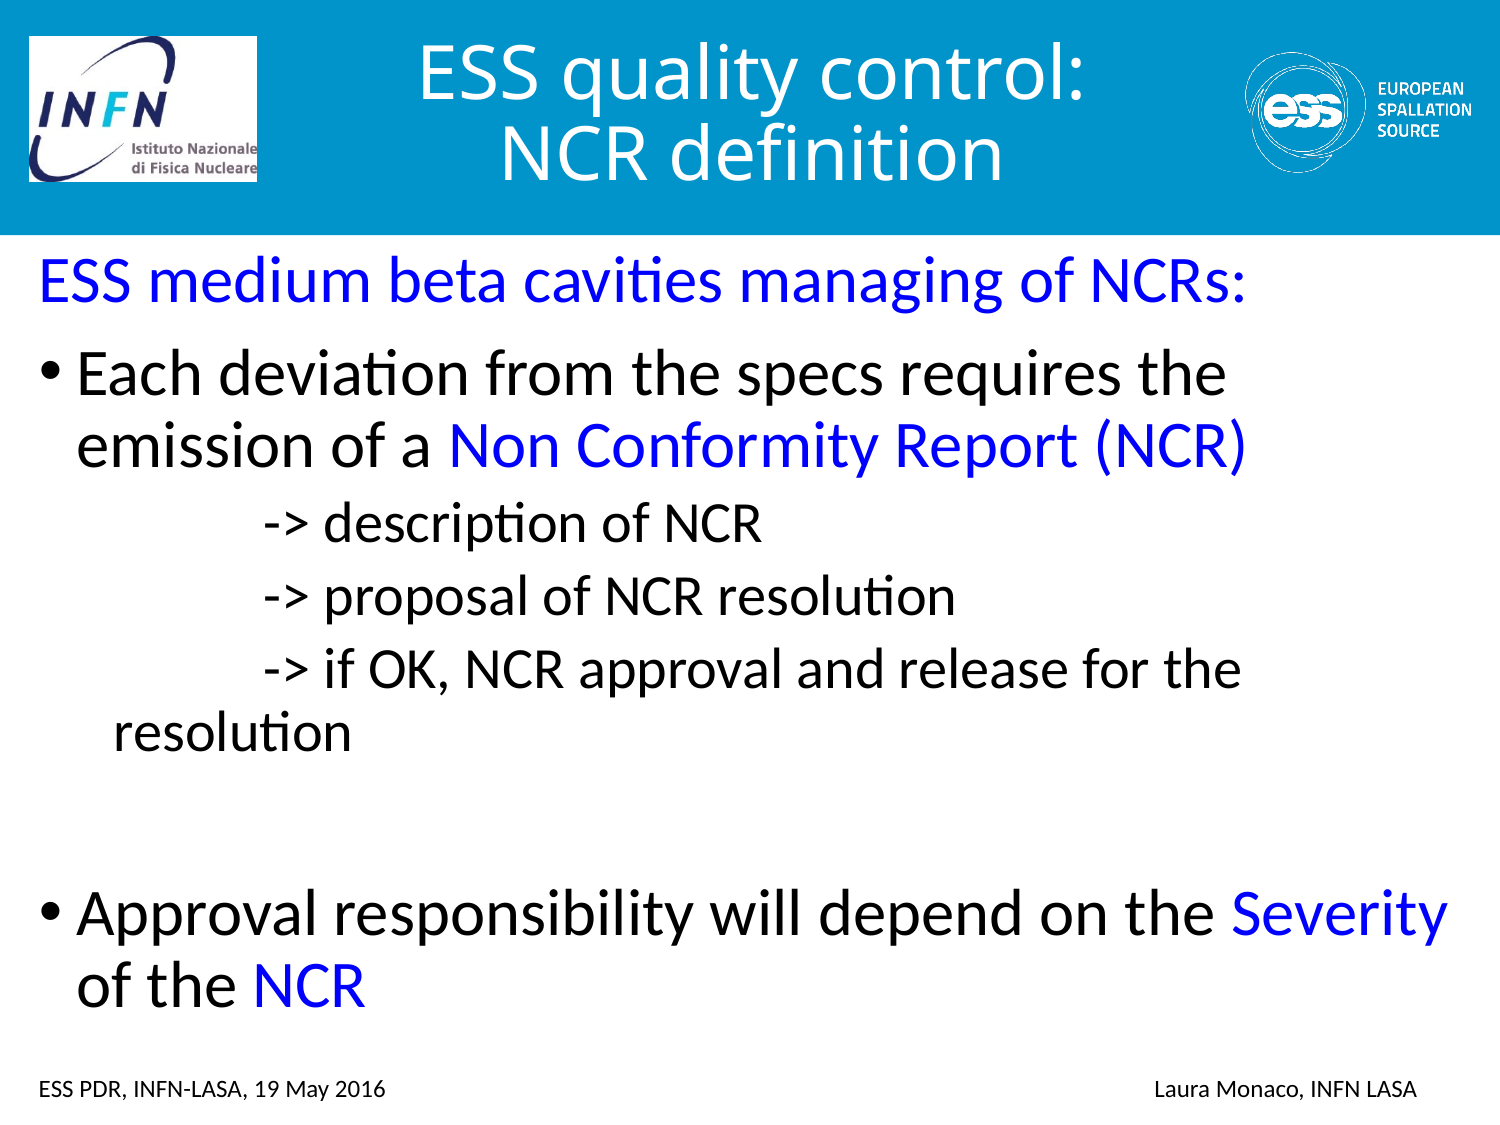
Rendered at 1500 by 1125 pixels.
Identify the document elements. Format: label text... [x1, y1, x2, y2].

picture [1400, 83, 1407, 94]
picture [1389, 104, 1393, 115]
slide_number Laura Monaco, INFN LASA [1139, 1065, 1478, 1125]
picture [1422, 125, 1428, 134]
picture [1432, 125, 1438, 136]
picture [1423, 83, 1430, 94]
picture [1264, 94, 1342, 127]
footer ESS PDR, INFN-LASA, 19 May 2016 [24, 1064, 531, 1125]
picture [1454, 83, 1458, 94]
picture [1379, 83, 1385, 94]
picture [1398, 109, 1406, 115]
picture [1436, 104, 1444, 115]
title ESS quality control: NCR definition [276, 9, 1228, 222]
picture [1443, 86, 1450, 93]
picture [1418, 104, 1423, 115]
list ESS medium beta cavities managing of NCRs: Each deviation from the specs requires the emission of a Non Conformity Report (NCR) -> description of NCR -> proposal of NCR resolution -> if OK, NCR approval and release for the resolution Approval responsibility will depend on the Severity of the NCR [24, 237, 1478, 1113]
picture [1409, 104, 1415, 115]
picture [30, 37, 256, 181]
